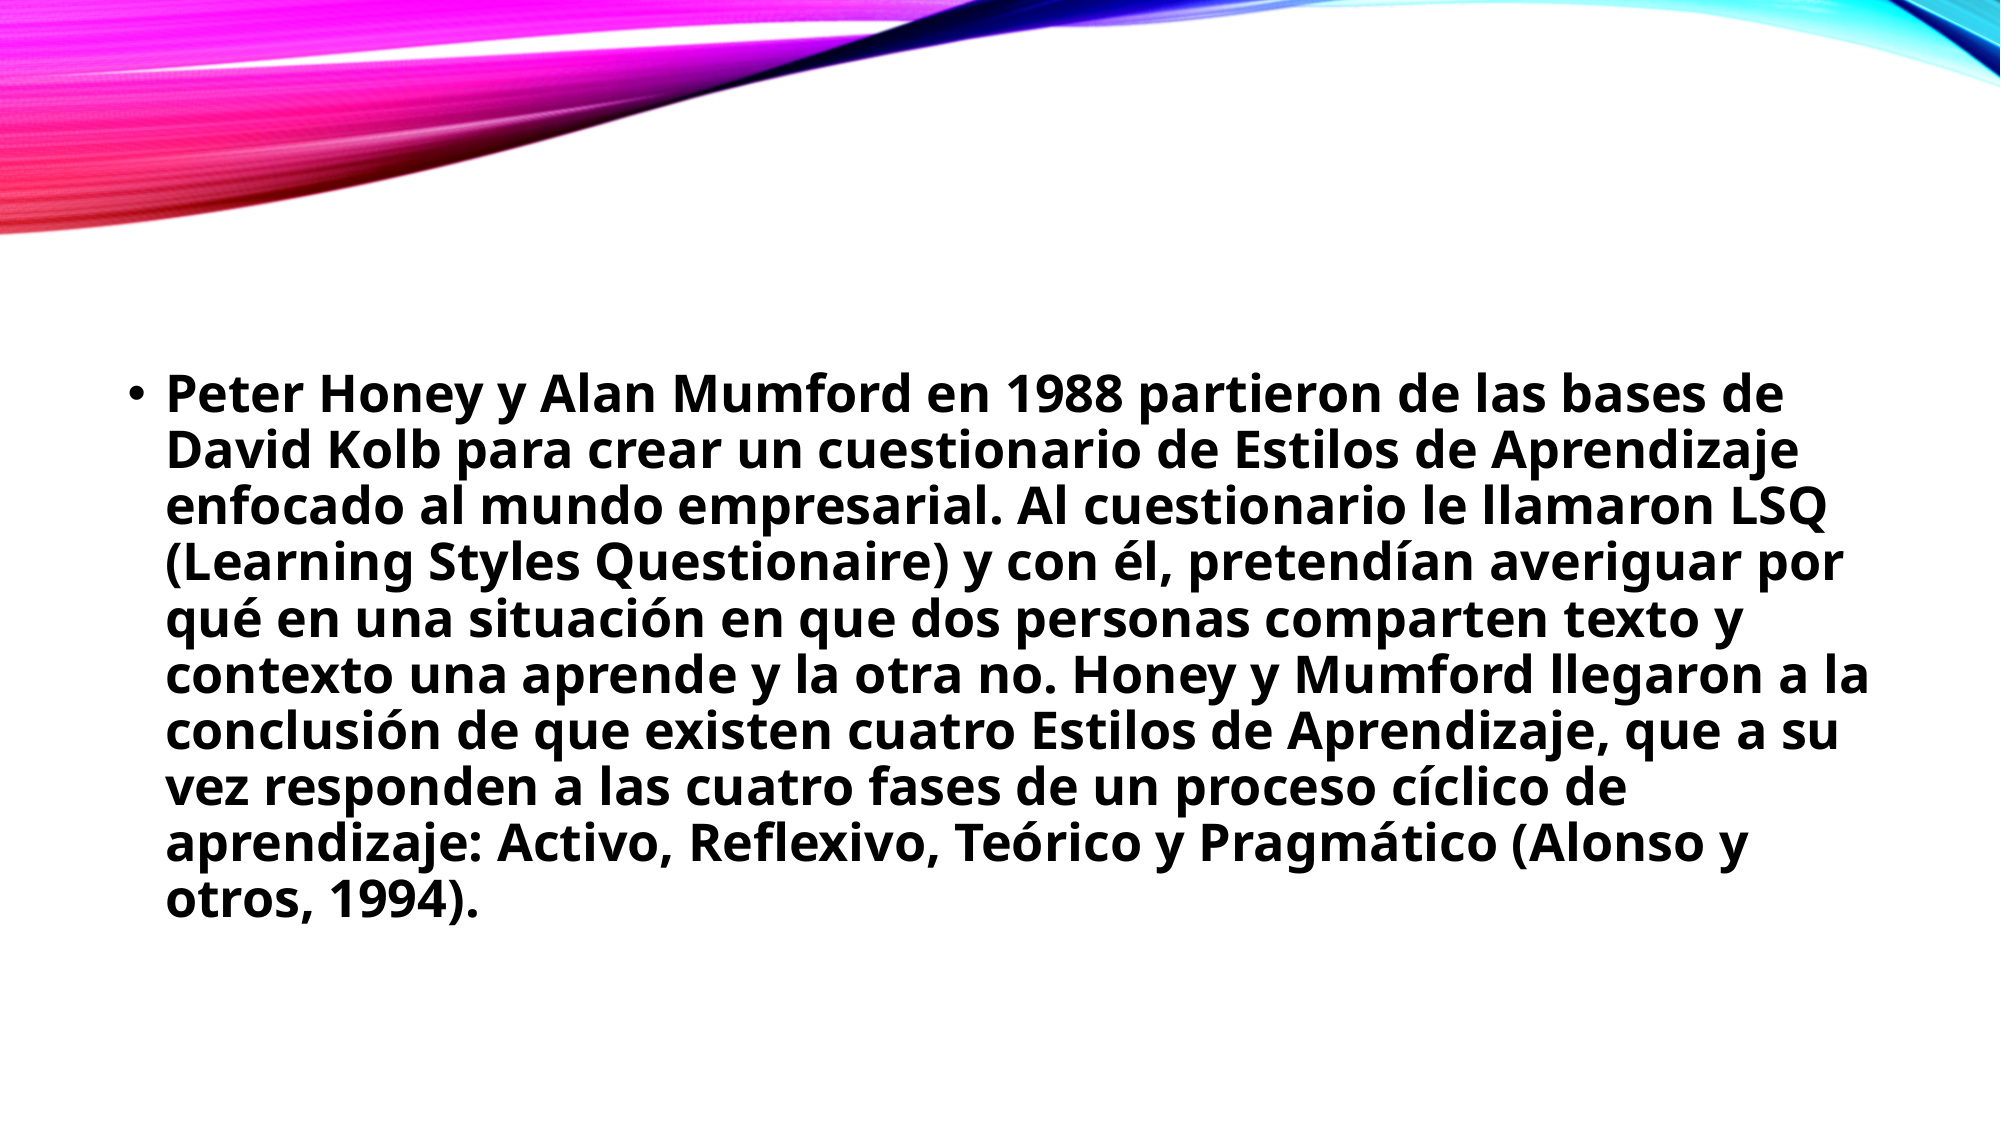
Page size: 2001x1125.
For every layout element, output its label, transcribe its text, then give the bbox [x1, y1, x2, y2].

picture [1910, 0, 2000, 45]
list Peter Honey y Alan Mumford en 1988 partieron de las bases de David Kolb para crear un cuestionario de Estilos de Aprendizaje enfocado al mundo empresarial. Al cuestionario le llamaron LSQ (Learning Styles Questionaire) y con él, pretendían averiguar por qué en una situación en que dos personas comparten texto y contexto una aprende y la otra no. Honey y Mumford llegaron a la conclusión de que existen cuatro Estilos de Aprendizaje, que a su vez responden a las cuatro fases de un proceso cíclico de aprendizaje: Activo, Reflexivo, Teórico y Pragmático (Alonso y otros, 1994). [112, 360, 1888, 1021]
picture [1890, 0, 2000, 75]
picture [0, 0, 2000, 237]
